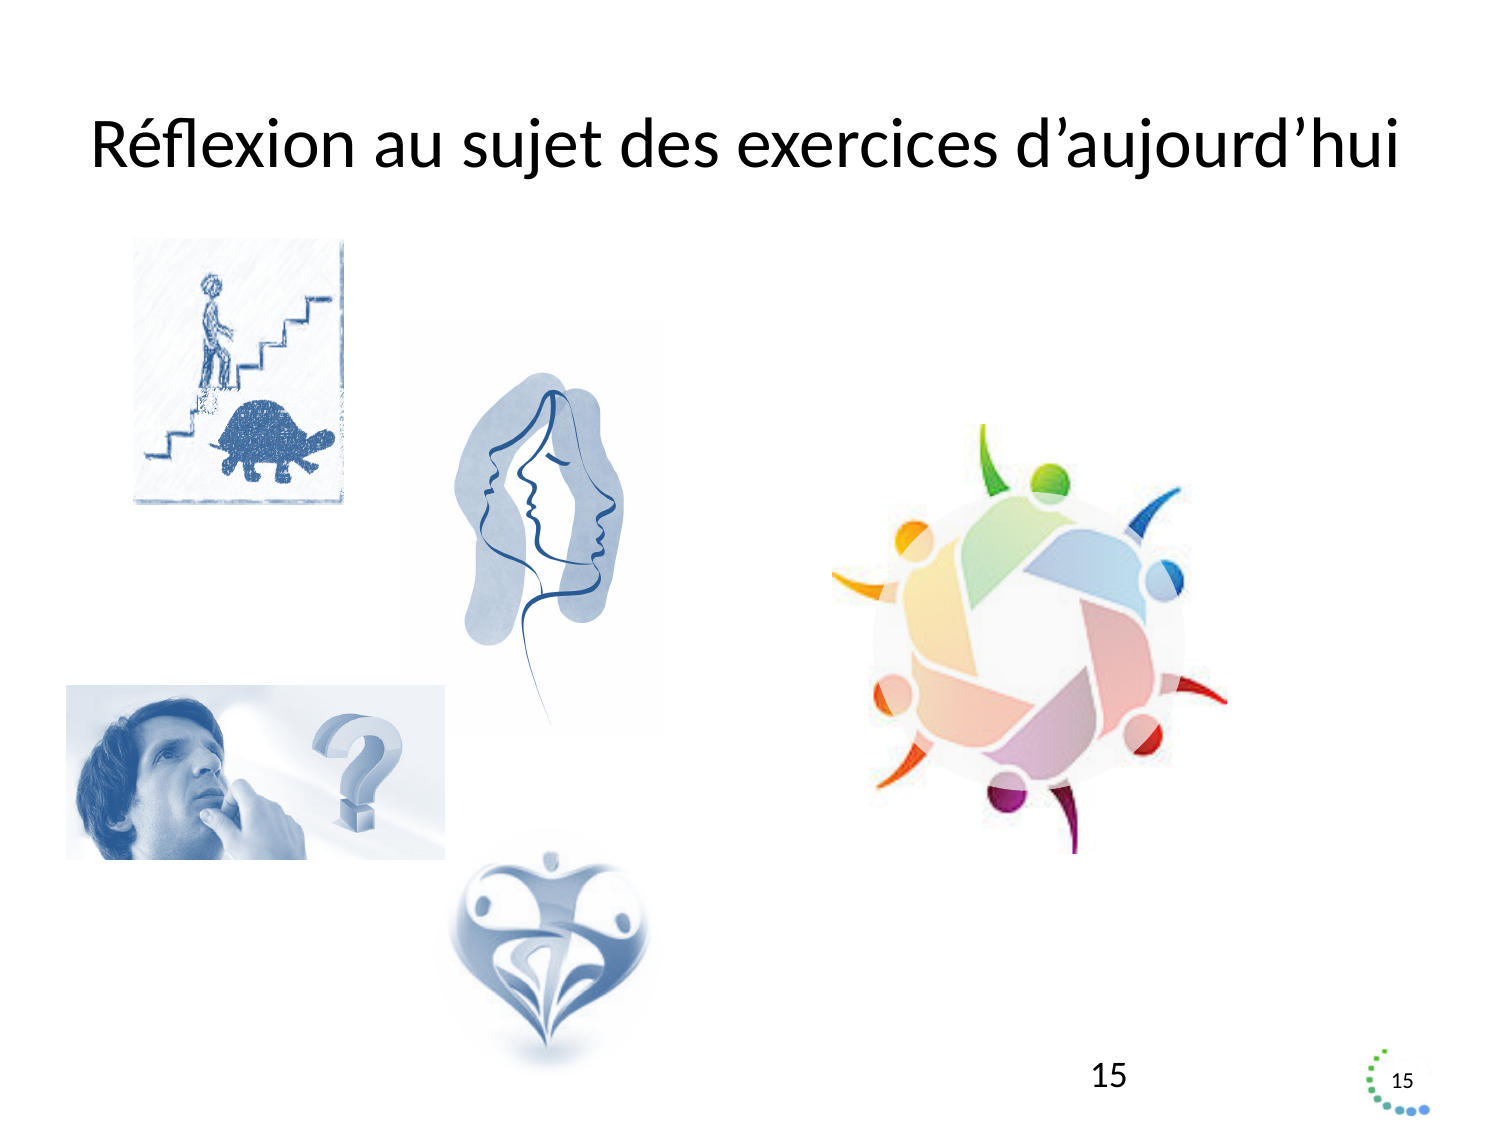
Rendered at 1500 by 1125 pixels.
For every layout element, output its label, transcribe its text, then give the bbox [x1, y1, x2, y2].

title Réflexion au sujet des exercices d’aujourd’hui [75, 45, 1425, 233]
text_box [133, 237, 345, 505]
picture [65, 320, 665, 1083]
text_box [832, 424, 1227, 855]
slide_number 15 [1074, 1042, 1425, 1103]
picture [1363, 1051, 1435, 1117]
